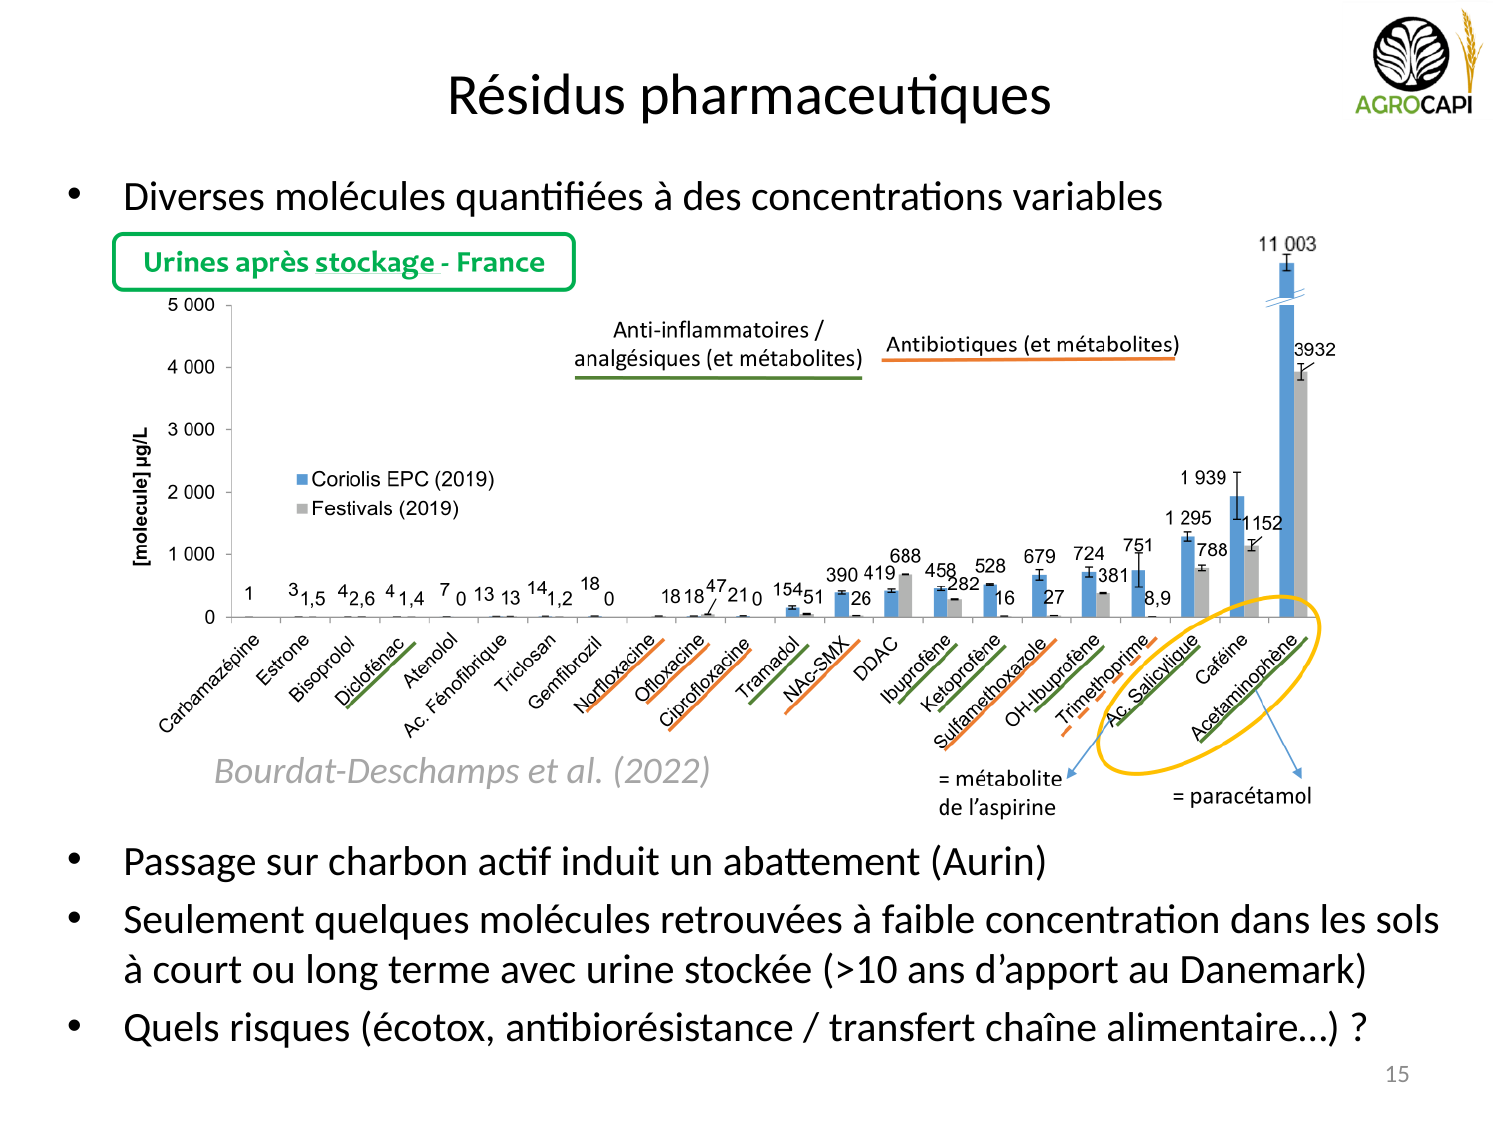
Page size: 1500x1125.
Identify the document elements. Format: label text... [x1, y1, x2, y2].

slide_number 15 [1074, 1042, 1425, 1103]
list Diverses molécules quantifiées à des concentrations variables Passage sur charbon actif induit un abattement (Aurin) Seulement quelques molécules retrouvées à faible concentration dans les sols à court ou long terme avec urine stockée (>10 ans d’apport au Danemark) Quels risques (écotox, antibiorésistance / transfert chaîne alimentaire…) ? [52, 160, 1459, 904]
title Résidus pharmaceutiques [75, 45, 1336, 137]
picture [1340, 0, 1494, 134]
picture [112, 228, 1343, 826]
